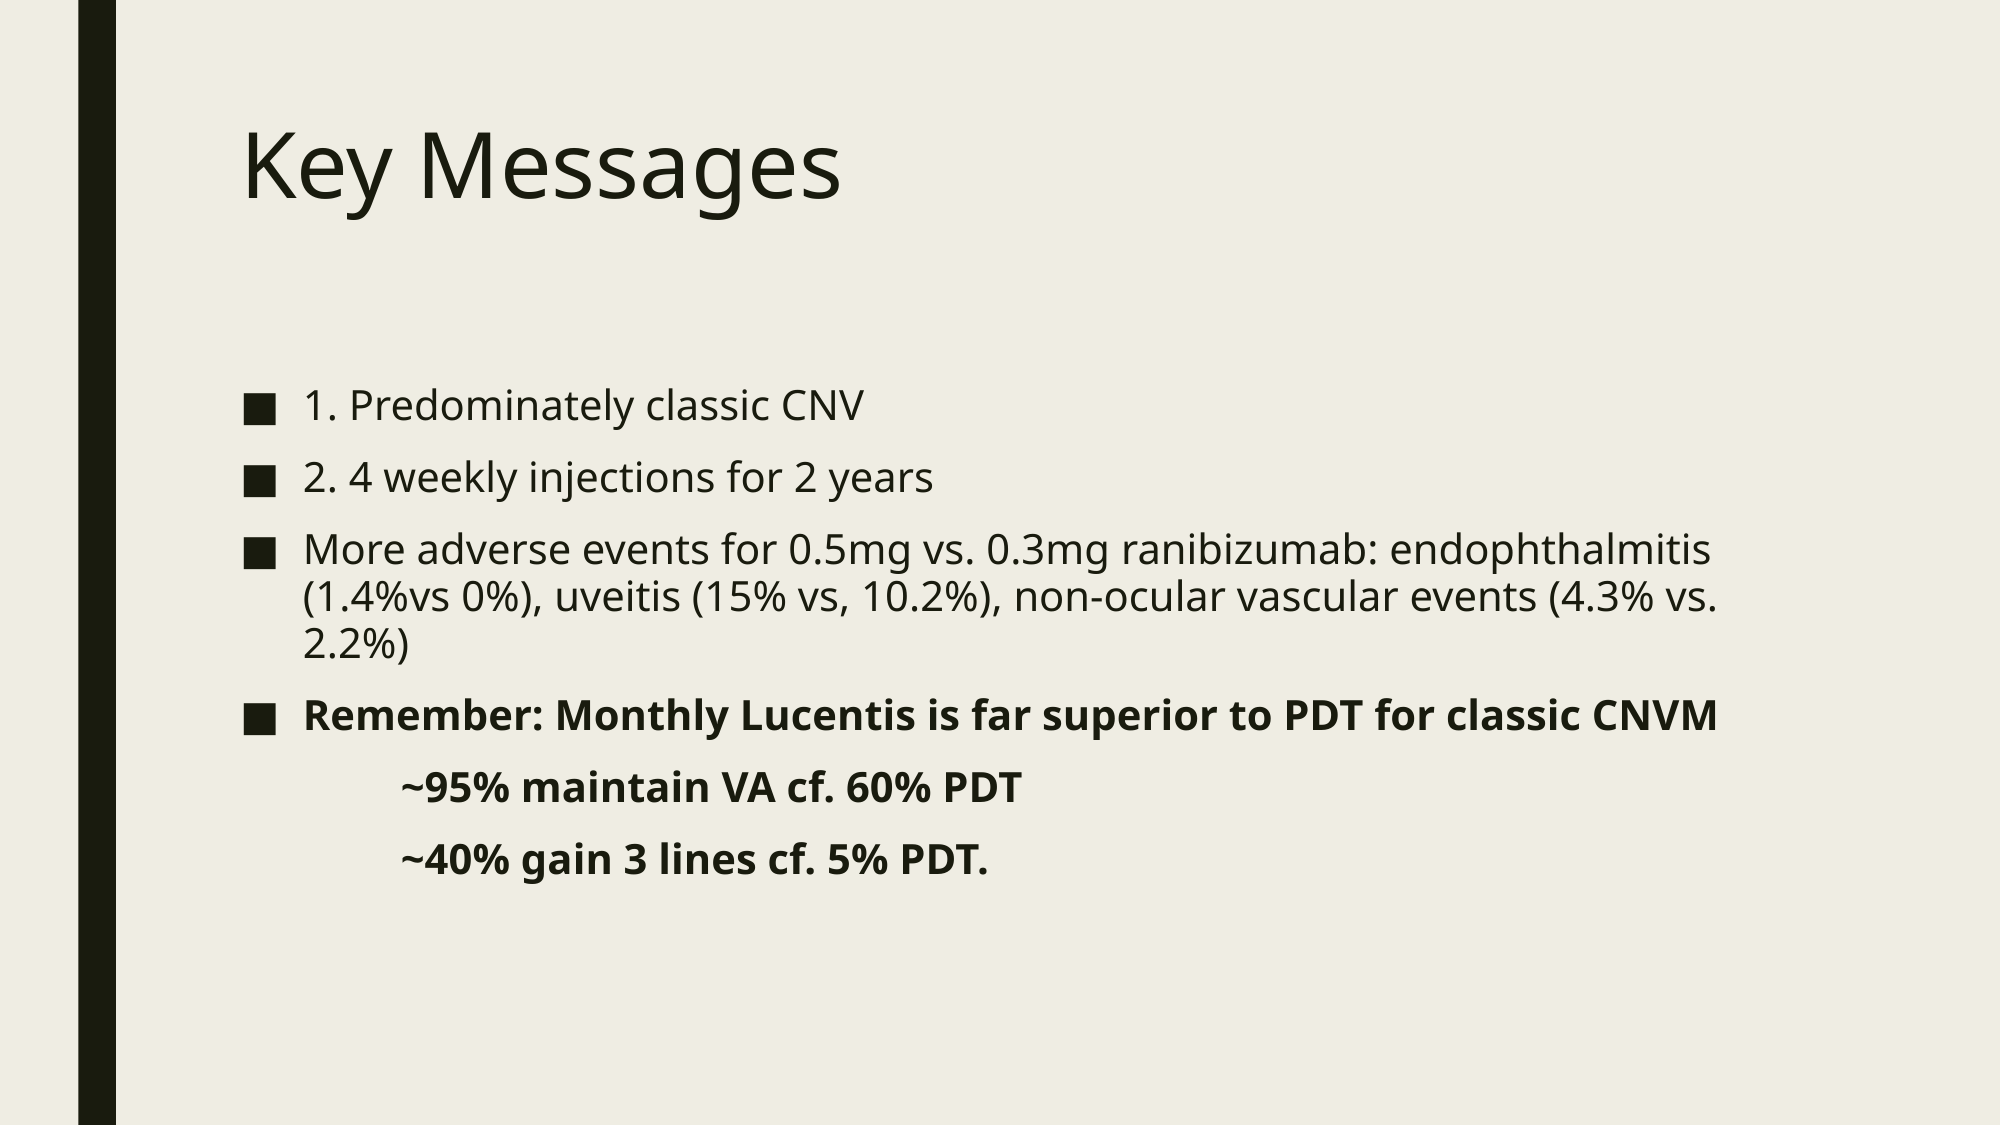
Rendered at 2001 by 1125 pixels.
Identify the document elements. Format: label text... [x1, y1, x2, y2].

title Key Messages [225, 112, 1800, 357]
list 1. Predominately classic CNV 2. 4 weekly injections for 2 years More adverse events for 0.5mg vs. 0.3mg ranibizumab: endophthalmitis (1.4%vs 0%), uveitis (15% vs, 10.2%), non-ocular vascular events (4.3% vs. 2.2%) Remember: Monthly Lucentis is far superior to PDT for classic CNVM ~95% maintain VA cf. 60% PDT ~40% gain 3 lines cf. 5% PDT. [225, 375, 1800, 963]
